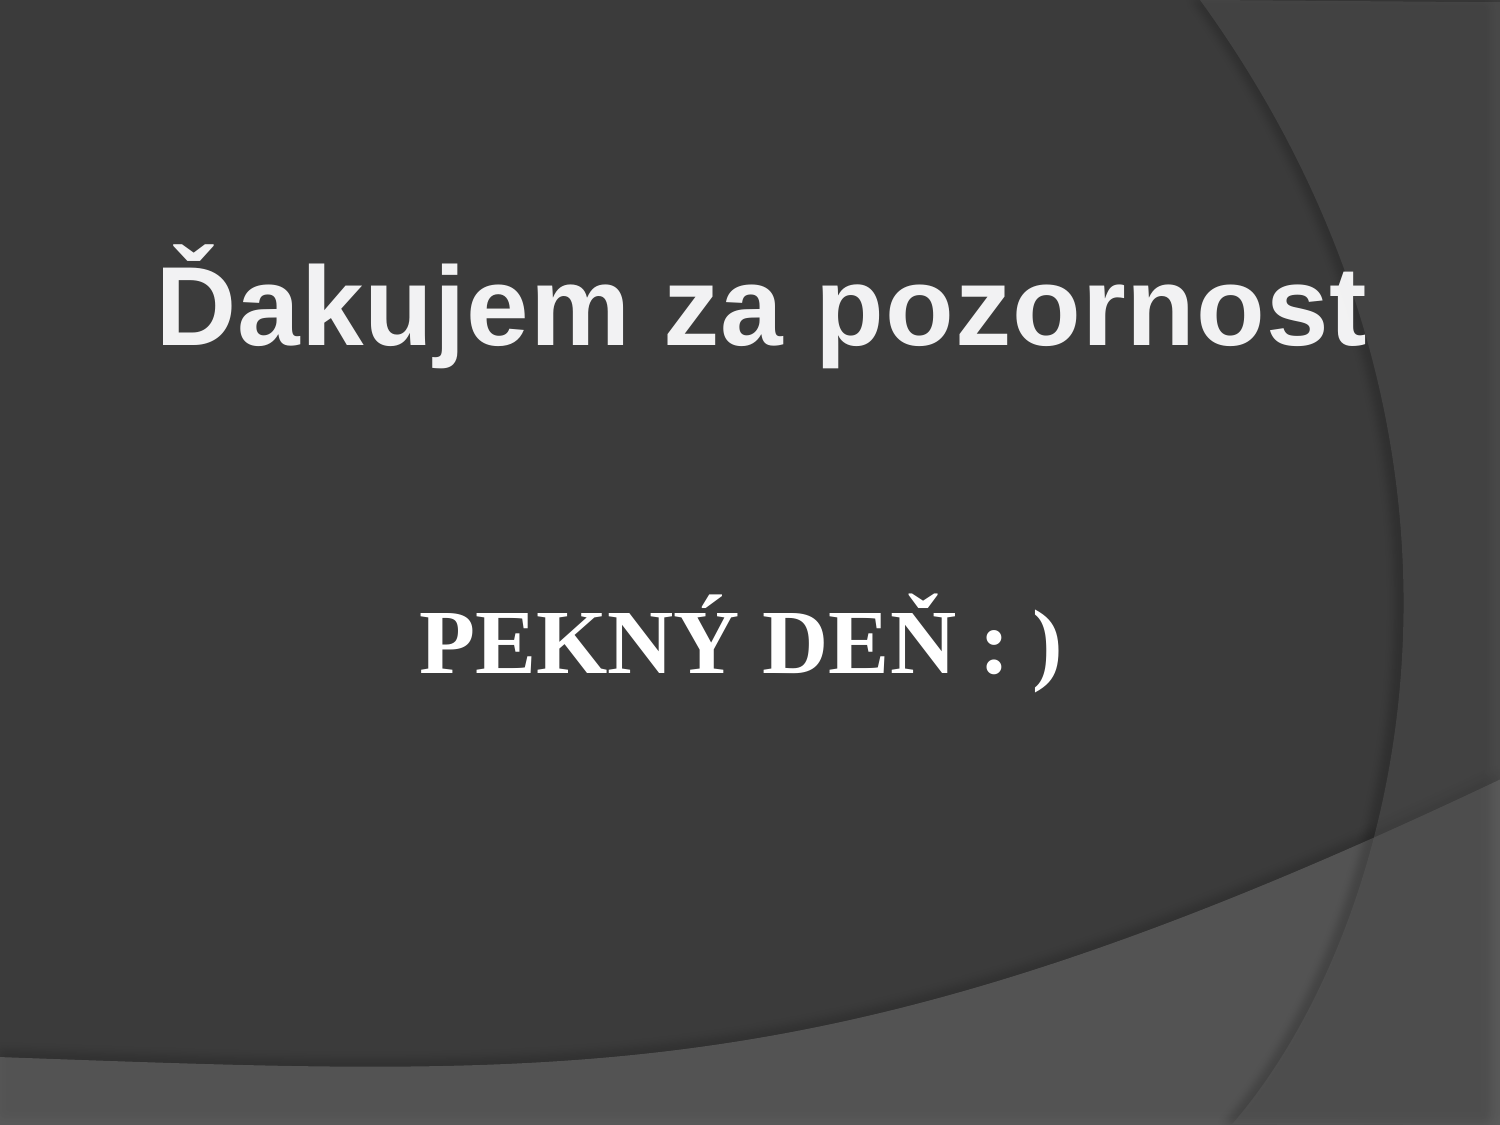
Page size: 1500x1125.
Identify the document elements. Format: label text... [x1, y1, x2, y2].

text_box PEKNÝ DEŇ : ) [404, 574, 1079, 700]
text_box Ďakujem za pozornosť [140, 224, 1402, 375]
